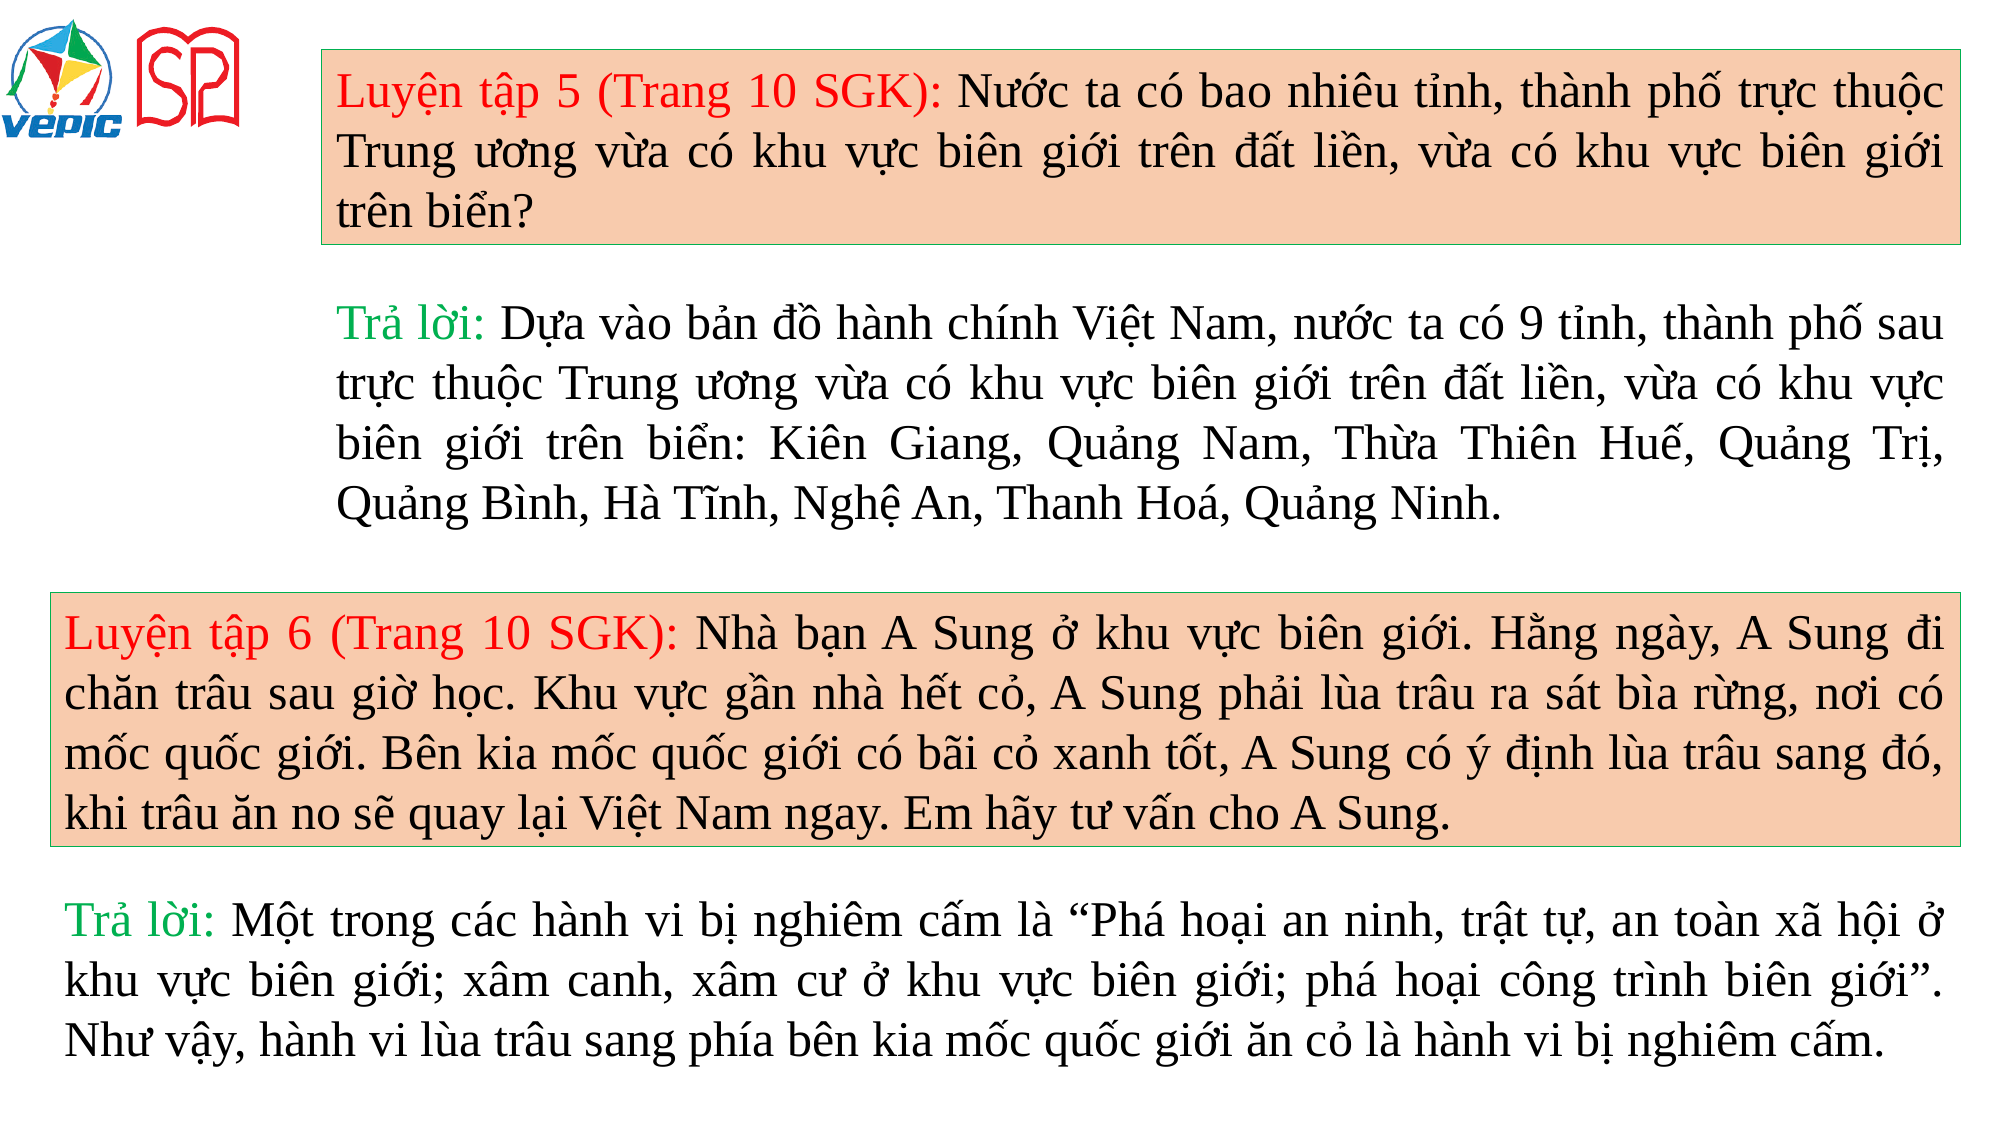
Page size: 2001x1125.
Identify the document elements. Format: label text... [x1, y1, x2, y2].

text_box Trả lời: Dựa vào bản đồ hành chính Việt Nam, nước ta có 9 tỉnh, thành phố sau trực thuộc Trung ương vừa có khu vực biên giới trên đất liền, vừa có khu vực biên giới trên biển: Kiên Giang, Quảng Nam, Thừa Thiên Huế, Quảng Trị, Quảng Bình, Hà Tĩnh, Nghệ An, Thanh Hoá, Quảng Ninh. [321, 281, 1961, 537]
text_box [136, 26, 240, 128]
picture [0, 15, 122, 139]
text_box Luyện tập 6 (Trang 10 SGK): Nhà bạn A Sung ở khu vực biên giới. Hằng ngày, A Sung đi chăn trâu sau giờ học. Khu vực gần nhà hết cỏ, A Sung phải lùa trâu ra sát bìa rừng, nơi có mốc quốc giới. Bên kia mốc quốc giới có bãi cỏ xanh tốt, A Sung có ý định lùa trâu sang đó, khi trâu ăn no sẽ quay lại Việt Nam ngay. Em hãy tư vấn cho A Sung. [50, 592, 1961, 847]
text_box Trả lời: Một trong các hành vi bị nghiêm cấm là “Phá hoại an ninh, trật tự, an toàn xã hội ở khu vực biên giới; xâm canh, xâm cư ở khu vực biên giới; phá hoại công trình biên giới”. Như vậy, hành vi lùa trâu sang phía bên kia mốc quốc giới ăn cỏ là hành vi bị nghiêm cấm. [50, 878, 1961, 1074]
text_box Luyện tập 5 (Trang 10 SGK): Nước ta có bao nhiêu tỉnh, thành phố trực thuộc Trung ương vừa có khu vực biên giới trên đất liền, vừa có khu vực biên giới trên biển? [321, 49, 1961, 245]
